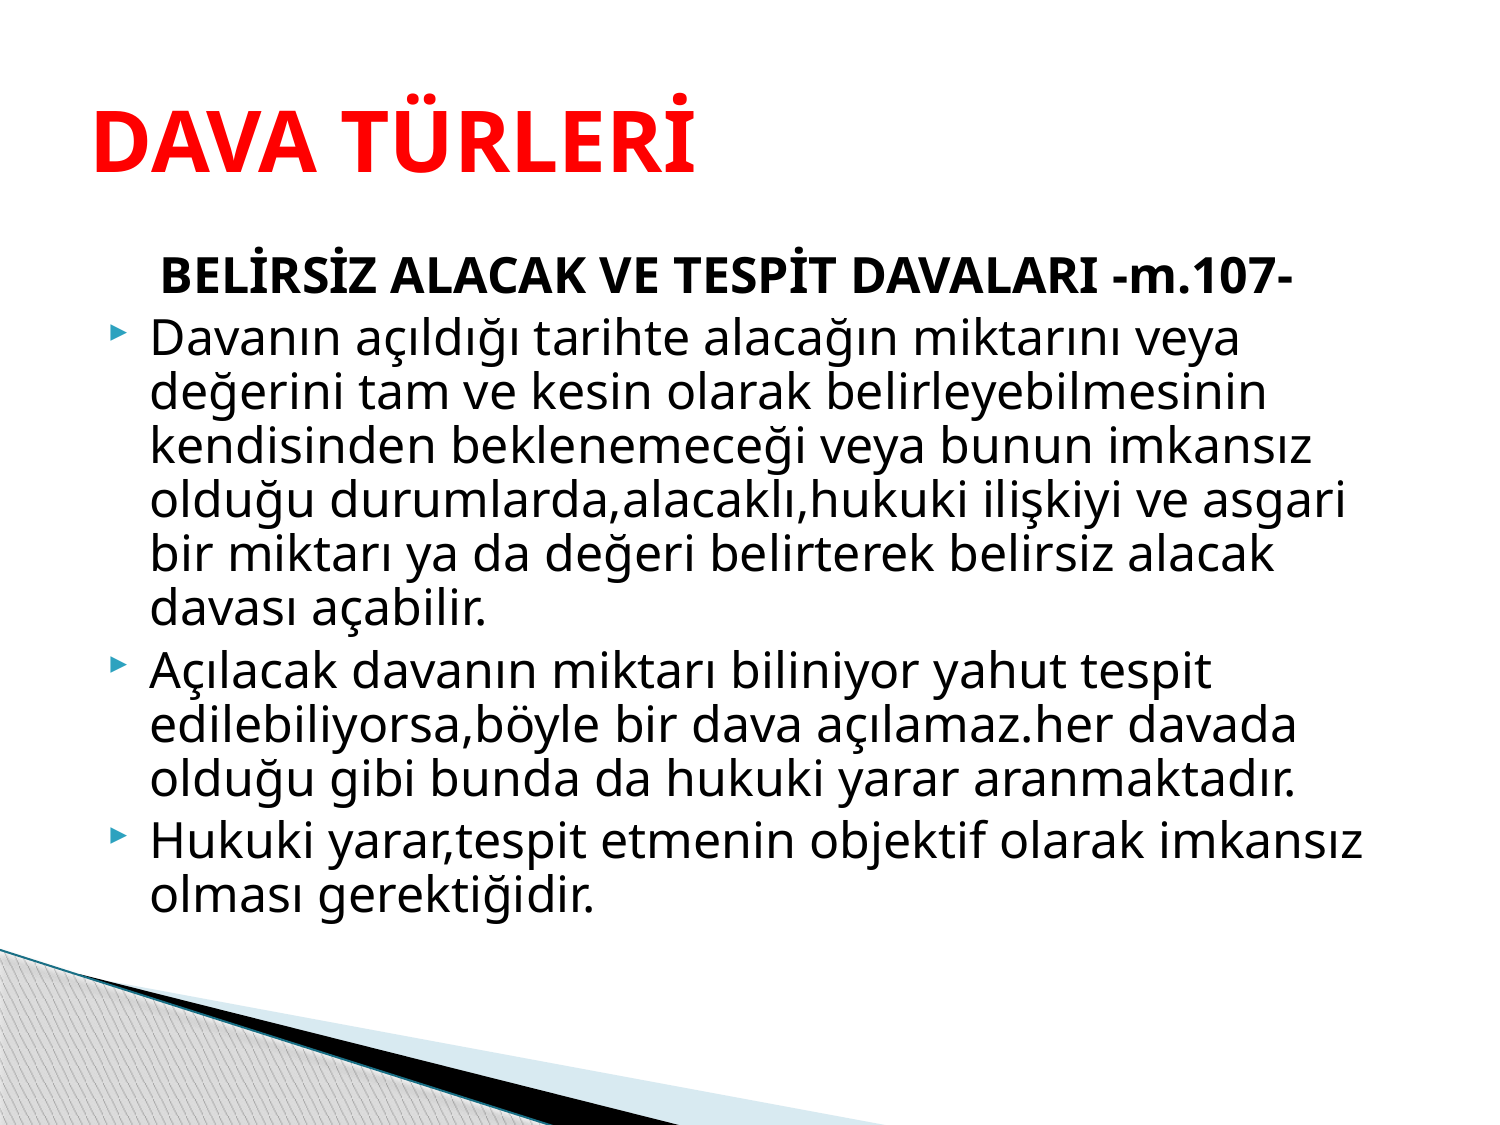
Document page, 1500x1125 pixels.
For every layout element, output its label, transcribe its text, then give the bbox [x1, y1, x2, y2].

list BELİRSİZ ALACAK VE TESPİT DAVALARI -m.107- Davanın açıldığı tarihte alacağın miktarını veya değerini tam ve kesin olarak belirleyebilmesinin kendisinden beklenemeceği veya bunun imkansız olduğu durumlarda,alacaklı,hukuki ilişkiyi ve asgari bir miktarı ya da değeri belirterek belirsiz alacak davası açabilir. Açılacak davanın miktarı biliniyor yahut tespit edilebiliyorsa,böyle bir dava açılamaz.her davada olduğu gibi bunda da hukuki yarar aranmaktadır. Hukuki yarar,tespit etmenin objektif olarak imkansız olması gerektiğidir. [75, 243, 1425, 986]
title DAVA TÜRLERİ [75, 45, 1425, 233]
